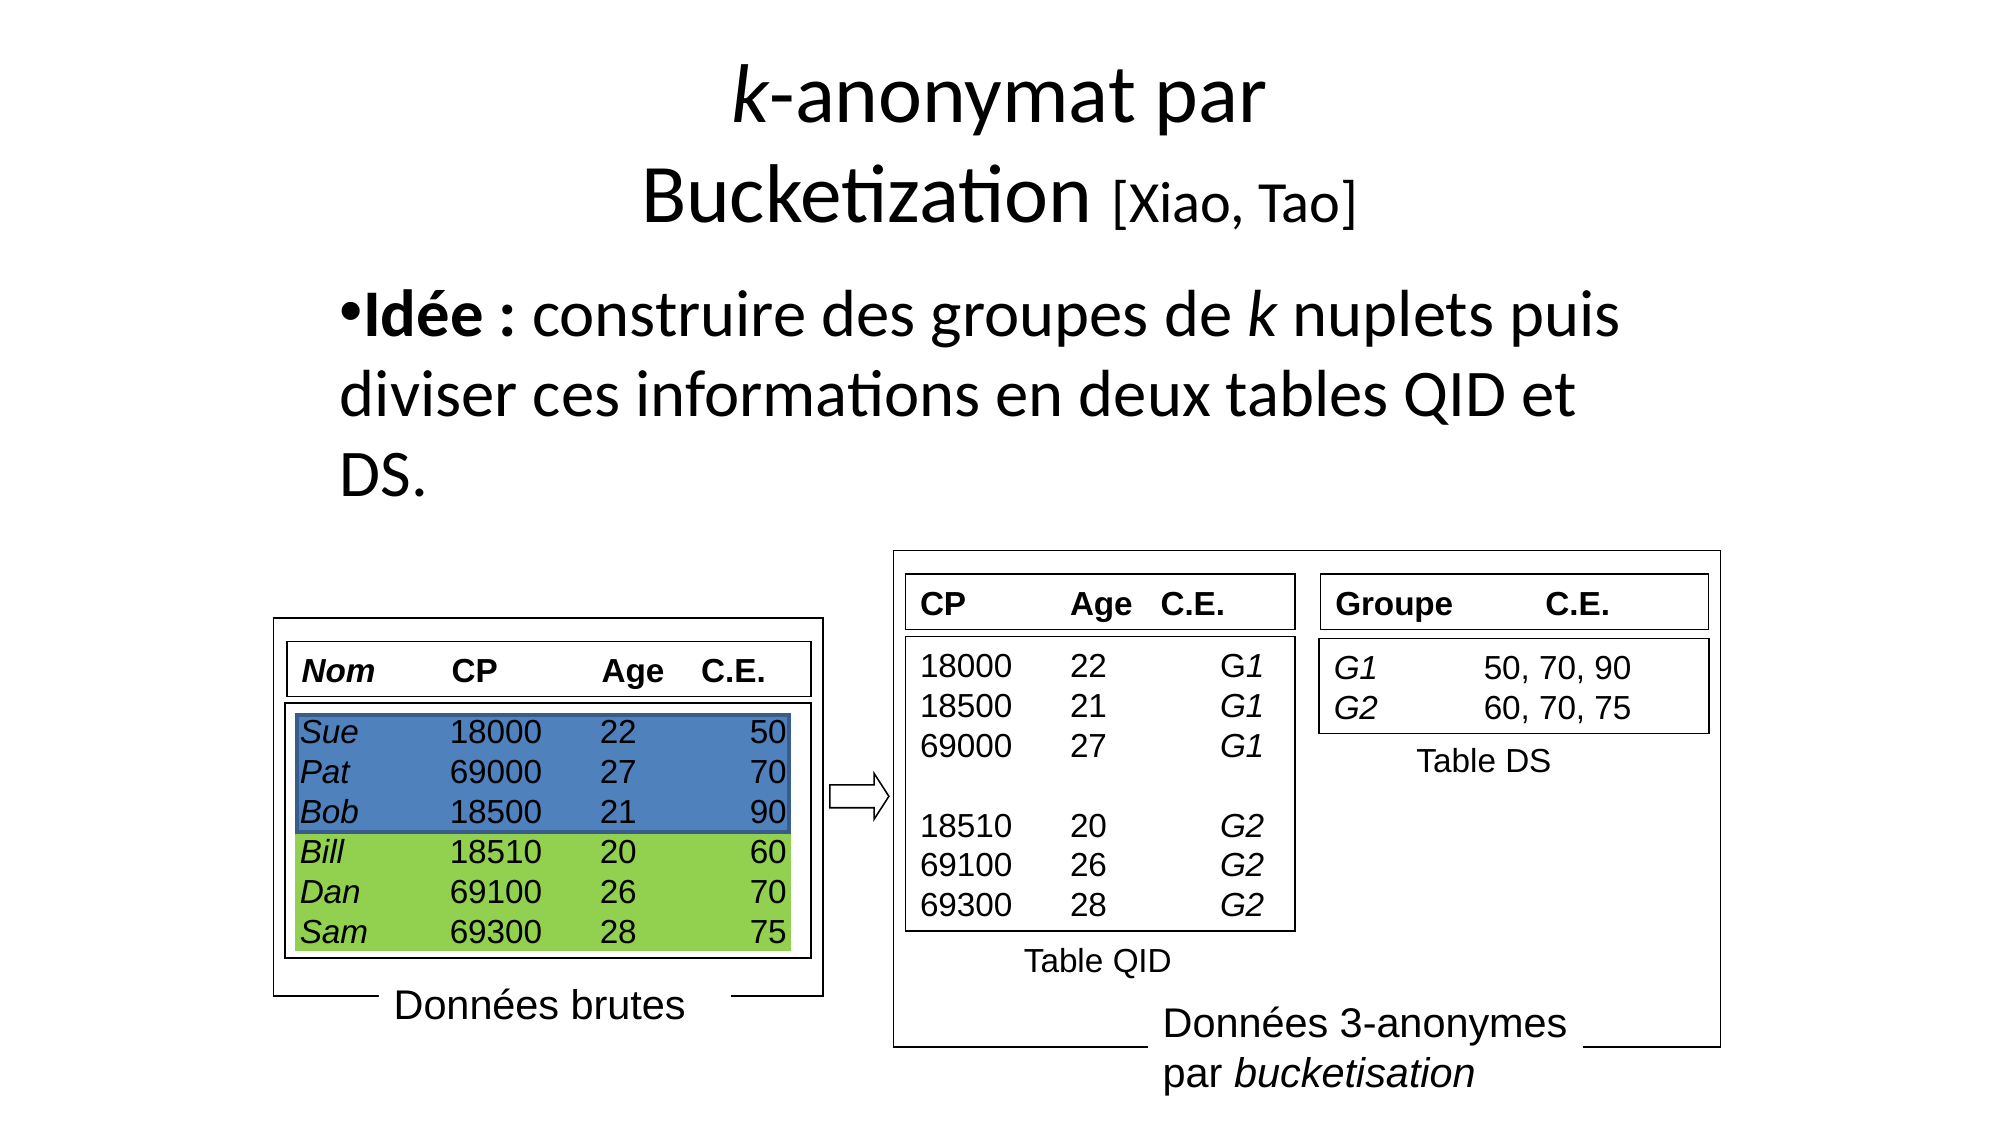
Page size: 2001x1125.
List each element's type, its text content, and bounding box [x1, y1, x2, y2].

text_box Données brutes [378, 970, 731, 1036]
text_box Idée : construire des groupes de k nuplets puis diviser ces informations en deux tables QID et DS. [324, 262, 1675, 1005]
text_box [893, 550, 1721, 1047]
text_box Données 3-anonymes par bucketisation [1148, 988, 1583, 1104]
text_box [273, 617, 823, 996]
text_box [829, 773, 889, 820]
text_box k-anonymat par Bucketization [Xiao, Tao] [324, 45, 1675, 233]
